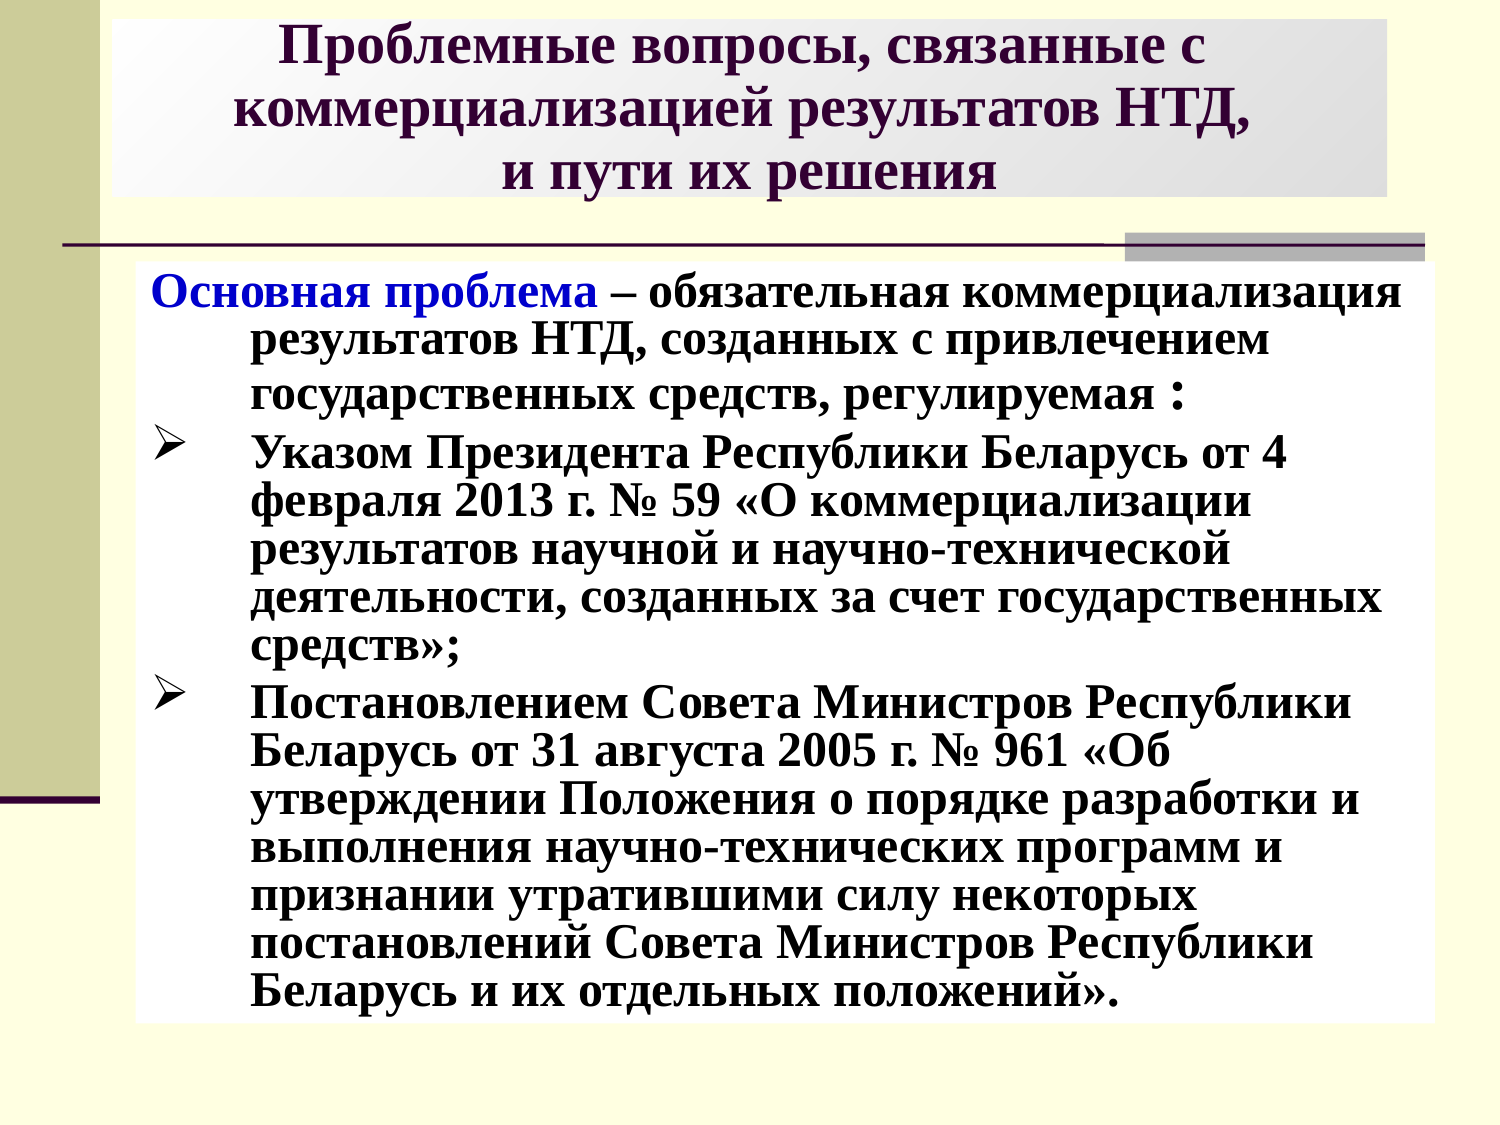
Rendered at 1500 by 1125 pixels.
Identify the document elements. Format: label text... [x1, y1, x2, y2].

title Проблемные вопросы, связанные с коммерциализацией результатов НТД, и пути их решения [112, 19, 1388, 197]
text_box Основная проблема – обязательная коммерциализация результатов НТД, созданных с привлечением государственных средств, регулируемая : Указом Президента Республики Беларусь от 4 февраля 2013 г. № 59 «О коммерциализации результатов научной и научно-технической деятельности, созданных за счет государственных средств»; Постановлением Совета Министров Республики Беларусь от 31 августа 2005 г. № 961 «Об утверждении Положения о порядке разработки и выполнения научно-техни­ческих программ и признании утратившими силу некоторых постановлений Совета Министров Республики Беларусь и их отдельных положений». [135, 261, 1435, 1024]
